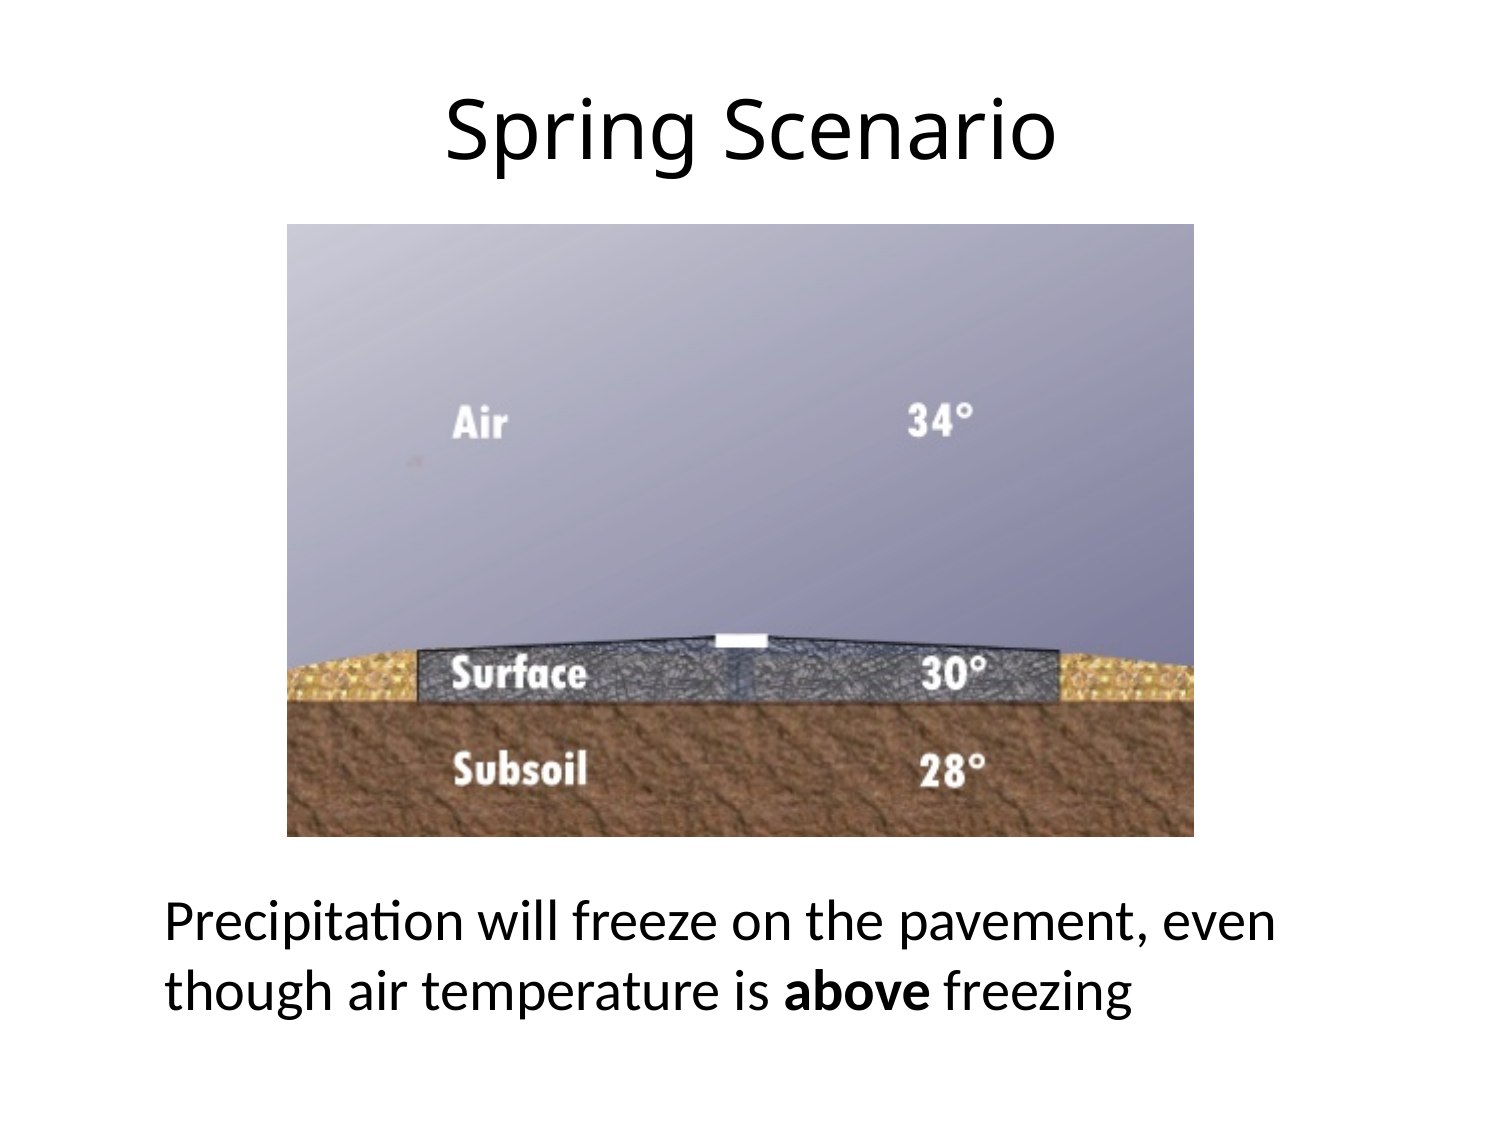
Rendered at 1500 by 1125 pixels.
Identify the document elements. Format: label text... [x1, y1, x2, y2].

text_box Precipitation will freeze on the pavement, even though air temperature is above freezing [150, 874, 1388, 1030]
title Spring Scenario [135, 45, 1369, 207]
picture [287, 224, 1194, 837]
